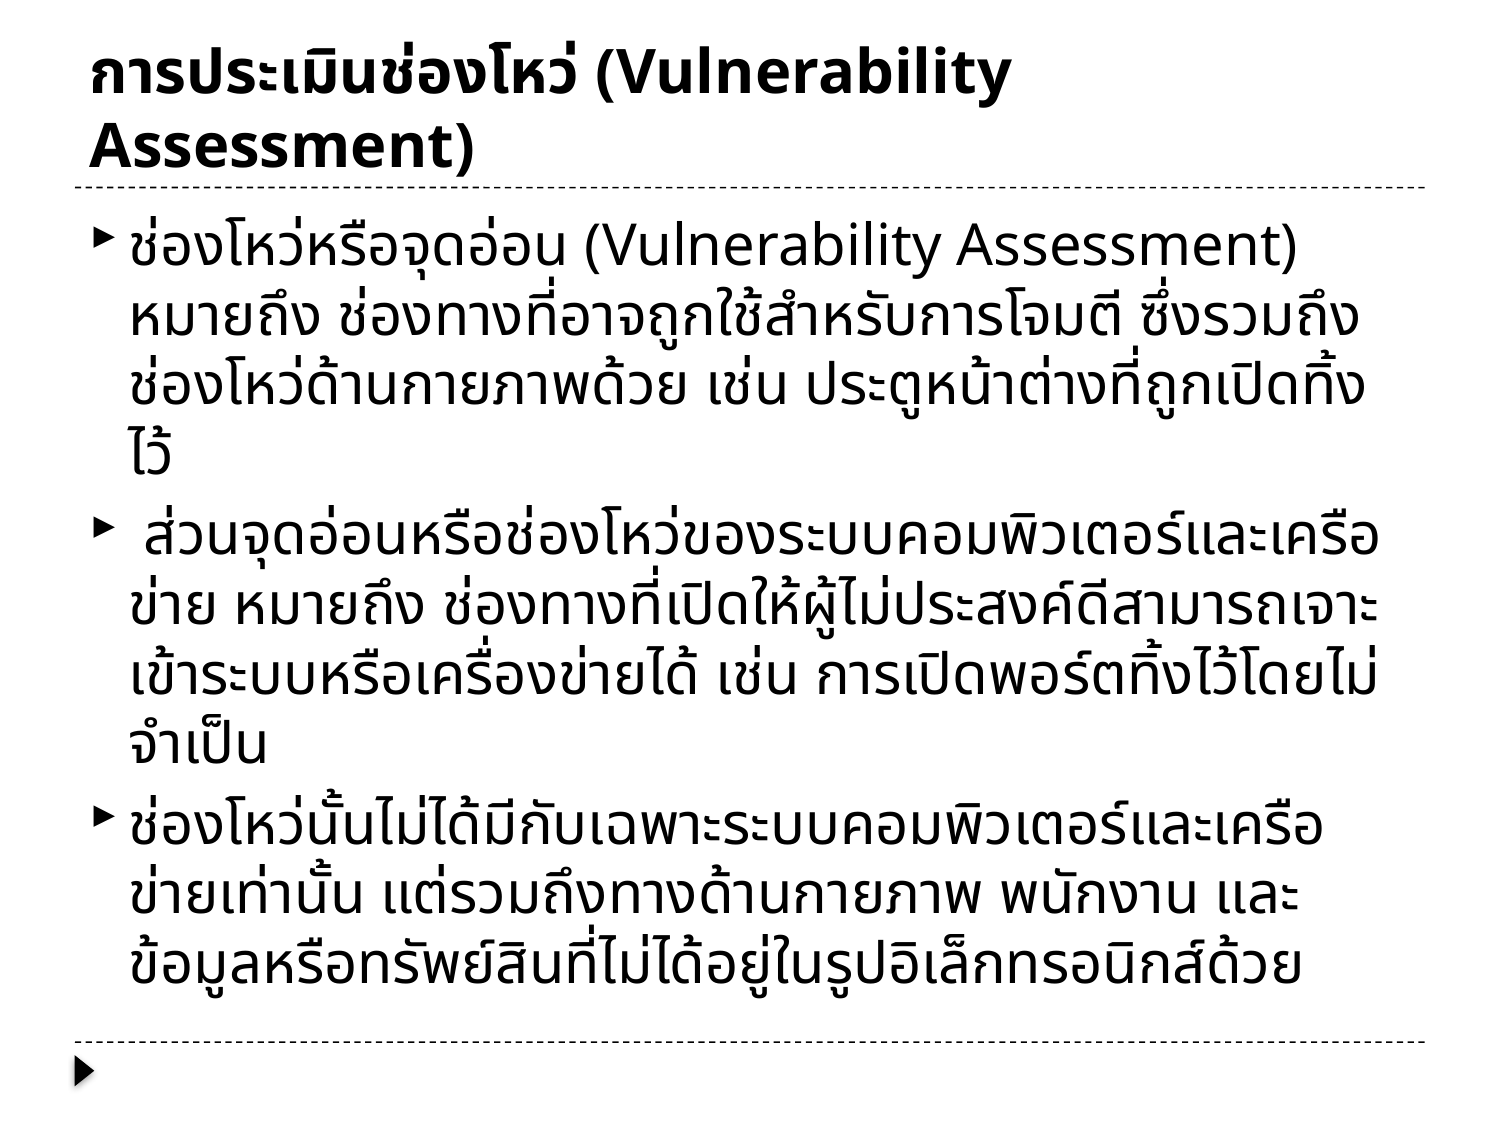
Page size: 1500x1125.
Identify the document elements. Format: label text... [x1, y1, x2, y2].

title การประเมินช่องโหว่ (Vulnerability Assessment) [75, 24, 1425, 188]
list ช่องโหว่หรือจุดอ่อน (Vulnerability Assessment) หมายถึง ช่องทางที่อาจถูกใช้สำหรับการโจมตี ซึ่งรวมถึงช่องโหว่ด้านกายภาพด้วย เช่น ประตูหน้าต่างที่ถูกเปิดทิ้งไว้ ส่วนจุดอ่อนหรือช่องโหว่ของระบบคอมพิวเตอร์และเครือข่าย หมายถึง ช่องทางที่เปิดให้ผู้ไม่ประสงค์ดีสามารถเจาะเข้าระบบหรือเครื่องข่ายได้ เช่น การเปิดพอร์ตทิ้งไว้โดยไม่จำเป็น ช่องโหว่นั้นไม่ได้มีกับเฉพาะระบบคอมพิวเตอร์และเครือข่ายเท่านั้น แต่รวมถึงทางด้านกายภาพ พนักงาน และข้อมูลหรือทรัพย์สินที่ไม่ได้อยู่ในรูปอิเล็กทรอนิกส์ด้วย [75, 200, 1425, 1010]
